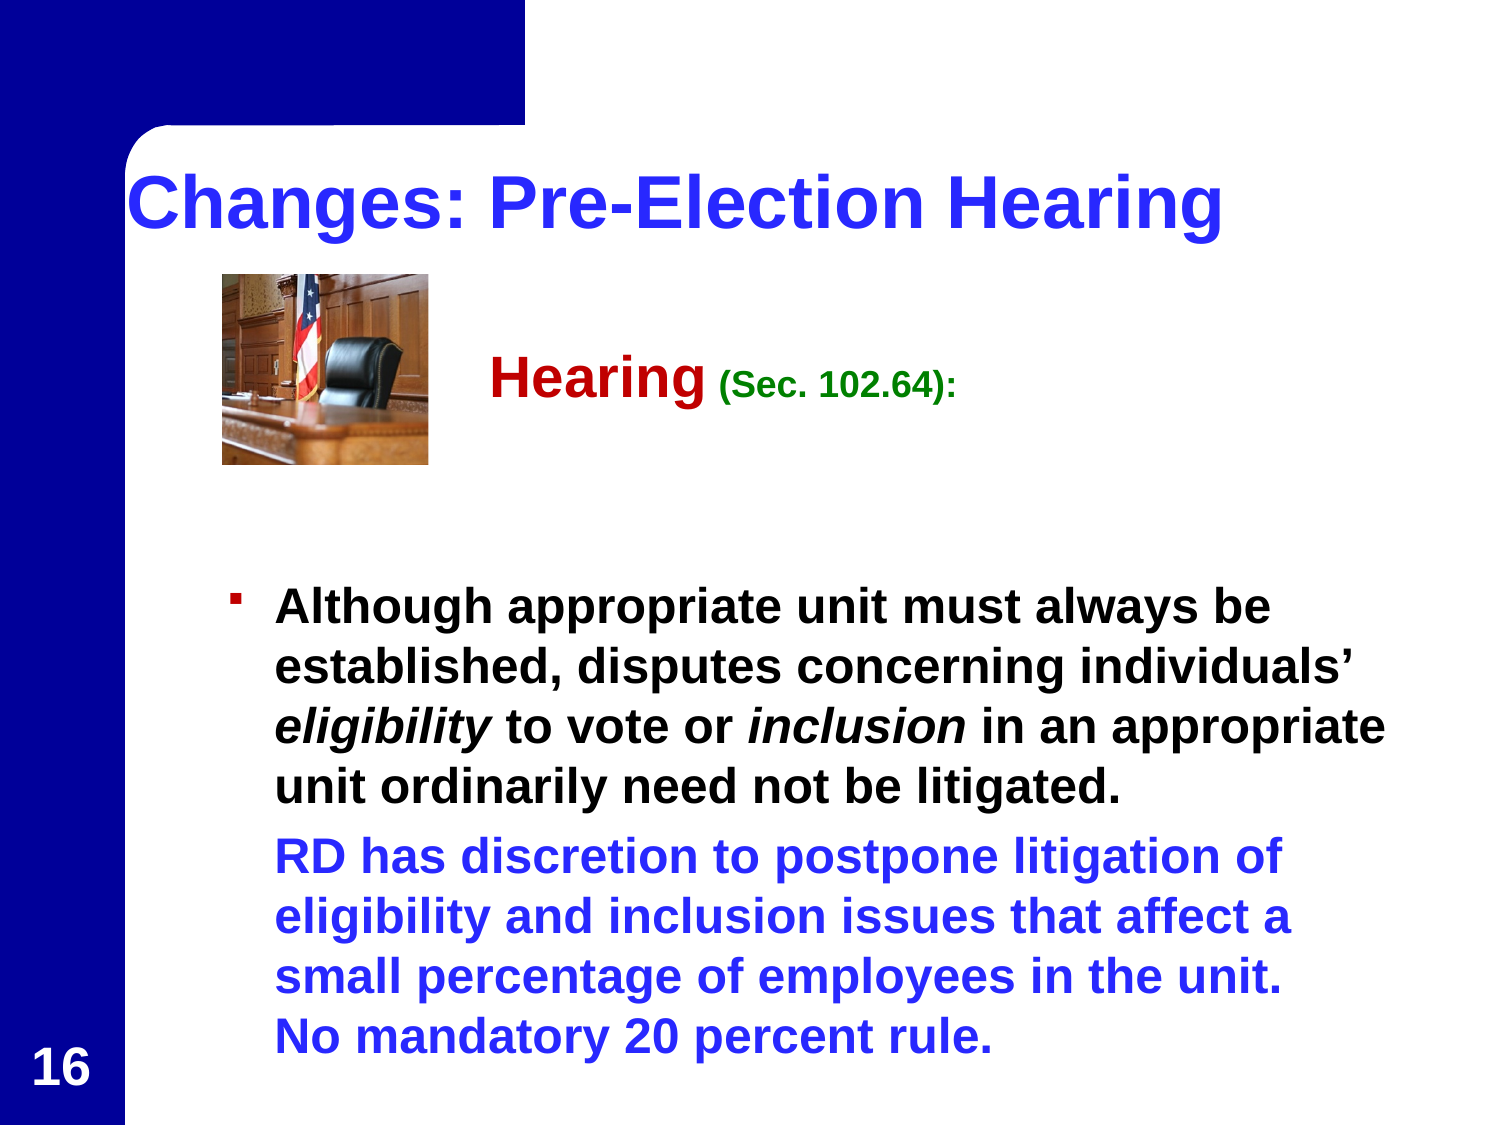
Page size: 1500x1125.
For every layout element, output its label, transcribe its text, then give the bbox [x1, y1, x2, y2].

picture [221, 272, 429, 466]
list Hearing (Sec. 102.64): Although appropriate unit must always be established, disputes concerning individuals’ eligibility to vote or inclusion in an appropriate unit ordinarily need not be litigated. RD has discretion to postpone litigation of eligibility and inclusion issues that affect a small percentage of employees in the unit. No mandatory 20 percent rule. [137, 261, 1419, 1058]
slide_number 16 [13, 1023, 111, 1105]
title Changes: Pre-Election Hearing [111, 151, 1298, 253]
